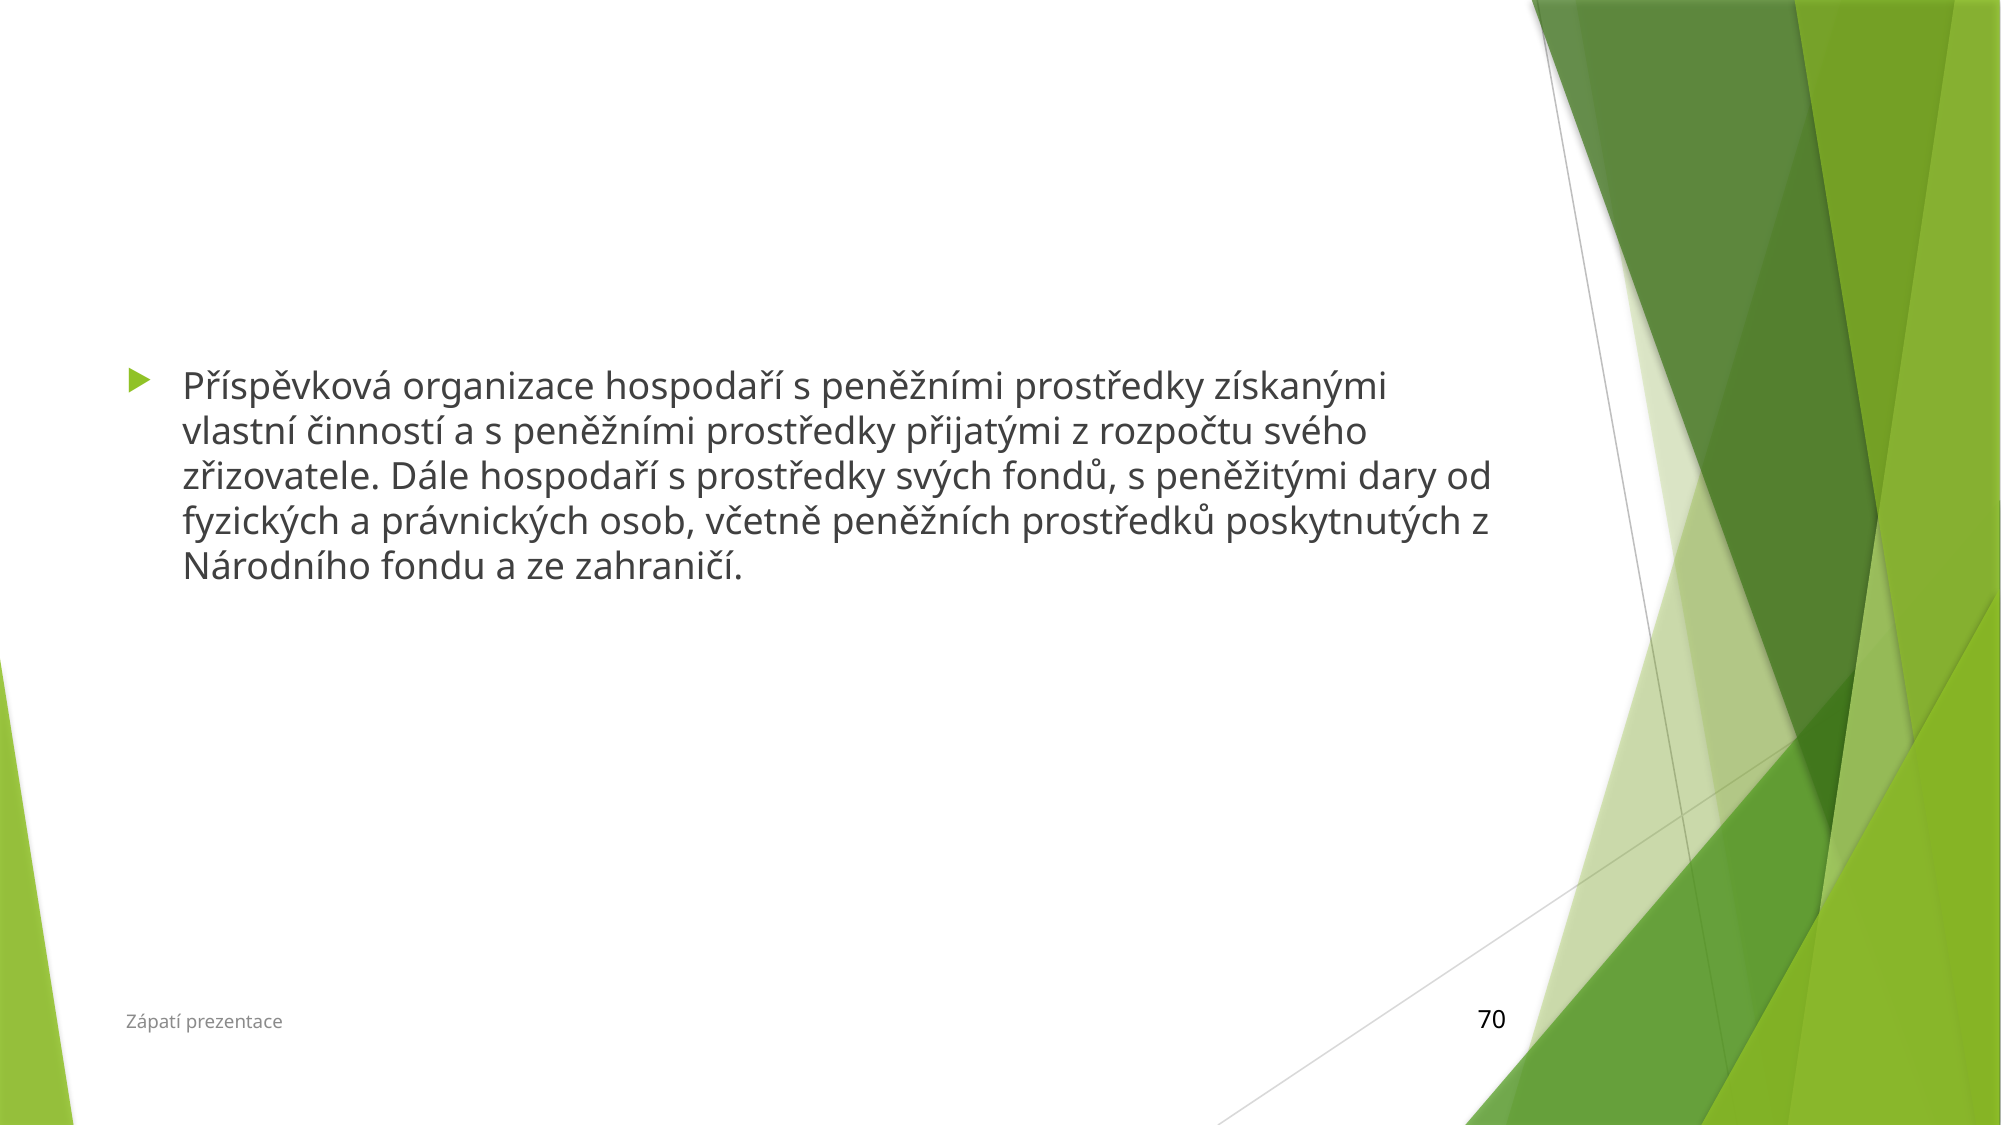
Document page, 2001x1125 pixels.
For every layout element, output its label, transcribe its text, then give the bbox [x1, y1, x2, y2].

list Příspěvková organizace hospodaří s peněžními prostředky získanými vlastní činností a s peněžními prostředky přijatými z rozpočtu svého zřizovatele. Dále hospodaří s prostředky svých fondů, s peněžitými dary od fyzických a právnických osob, včetně peněžních prostředků poskytnutých z Národního fondu a ze zahraničí. [111, 354, 1522, 992]
footer Zápatí prezentace [111, 991, 1145, 1051]
slide_number 70 [1409, 991, 1522, 1051]
